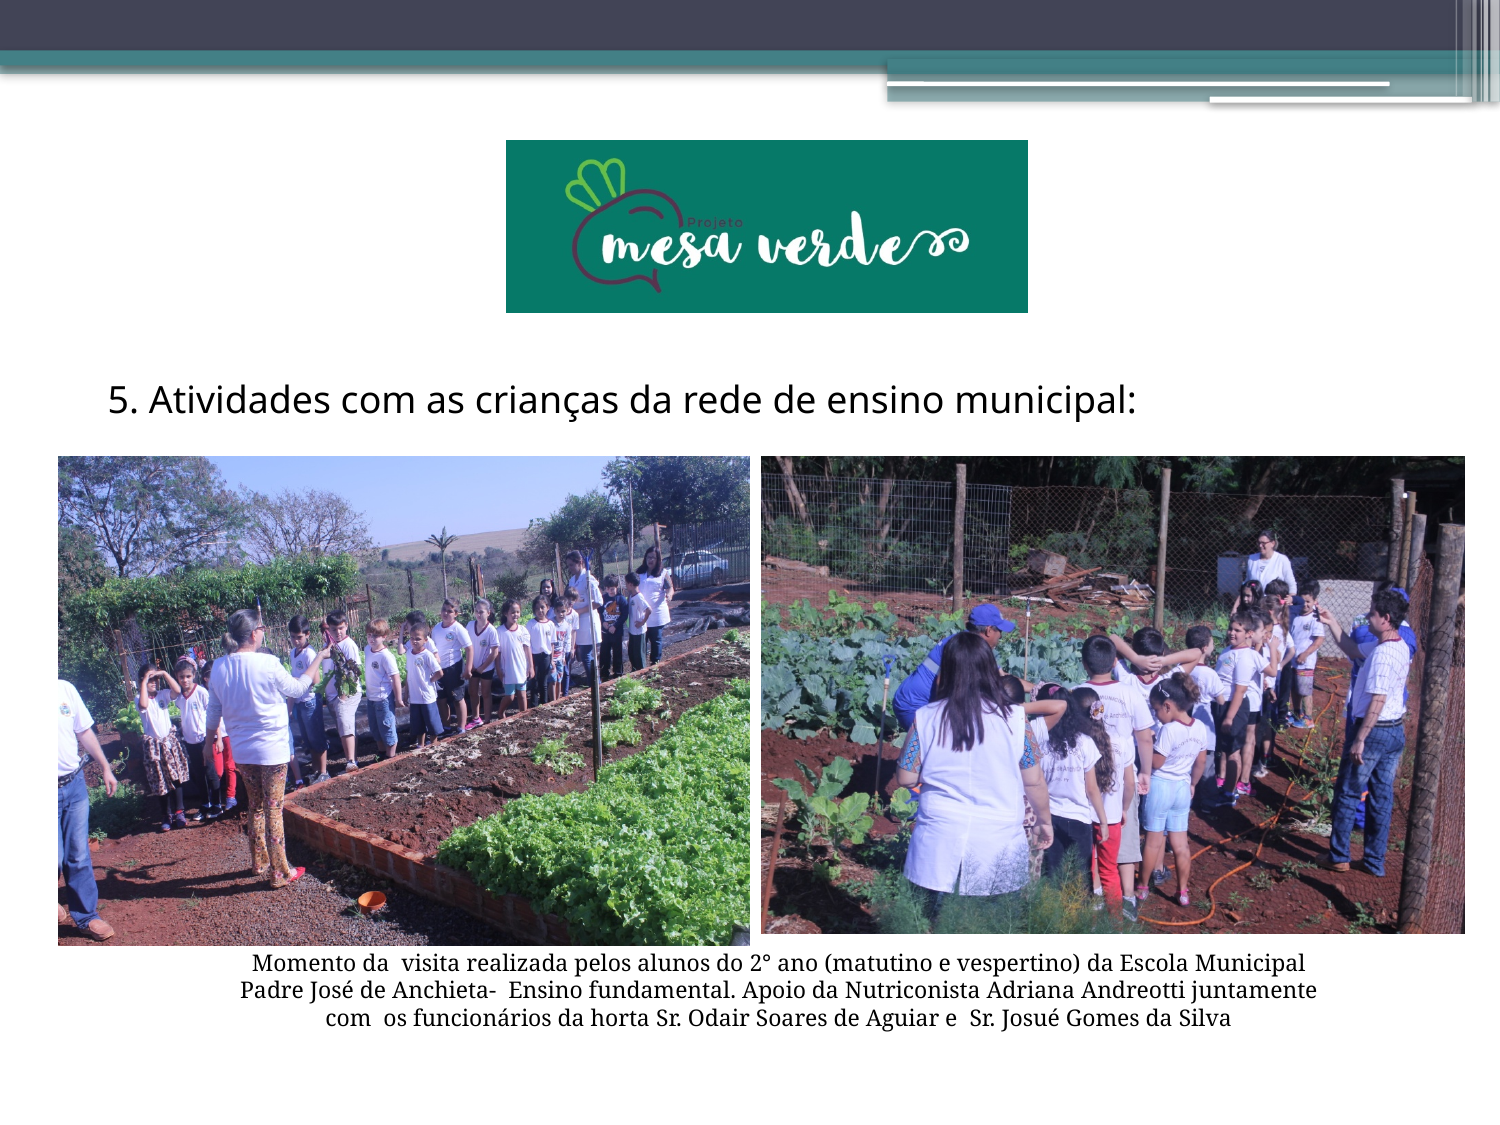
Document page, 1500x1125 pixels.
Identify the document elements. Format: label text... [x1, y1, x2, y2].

list 5. Atividades com as crianças da rede de ensino municipal: [75, 368, 1425, 434]
picture [761, 456, 1465, 934]
picture [58, 456, 751, 946]
text_box Momento da visita realizada pelos alunos do 2° ano (matutino e vespertino) da Escola Municipal Padre José de Anchieta- Ensino fundamental. Apoio da Nutriconista Adriana Andreotti juntamente com os funcionários da horta Sr. Odair Soares de Aguiar e Sr. Josué Gomes da Silva [210, 941, 1348, 1038]
picture [445, 140, 1091, 314]
